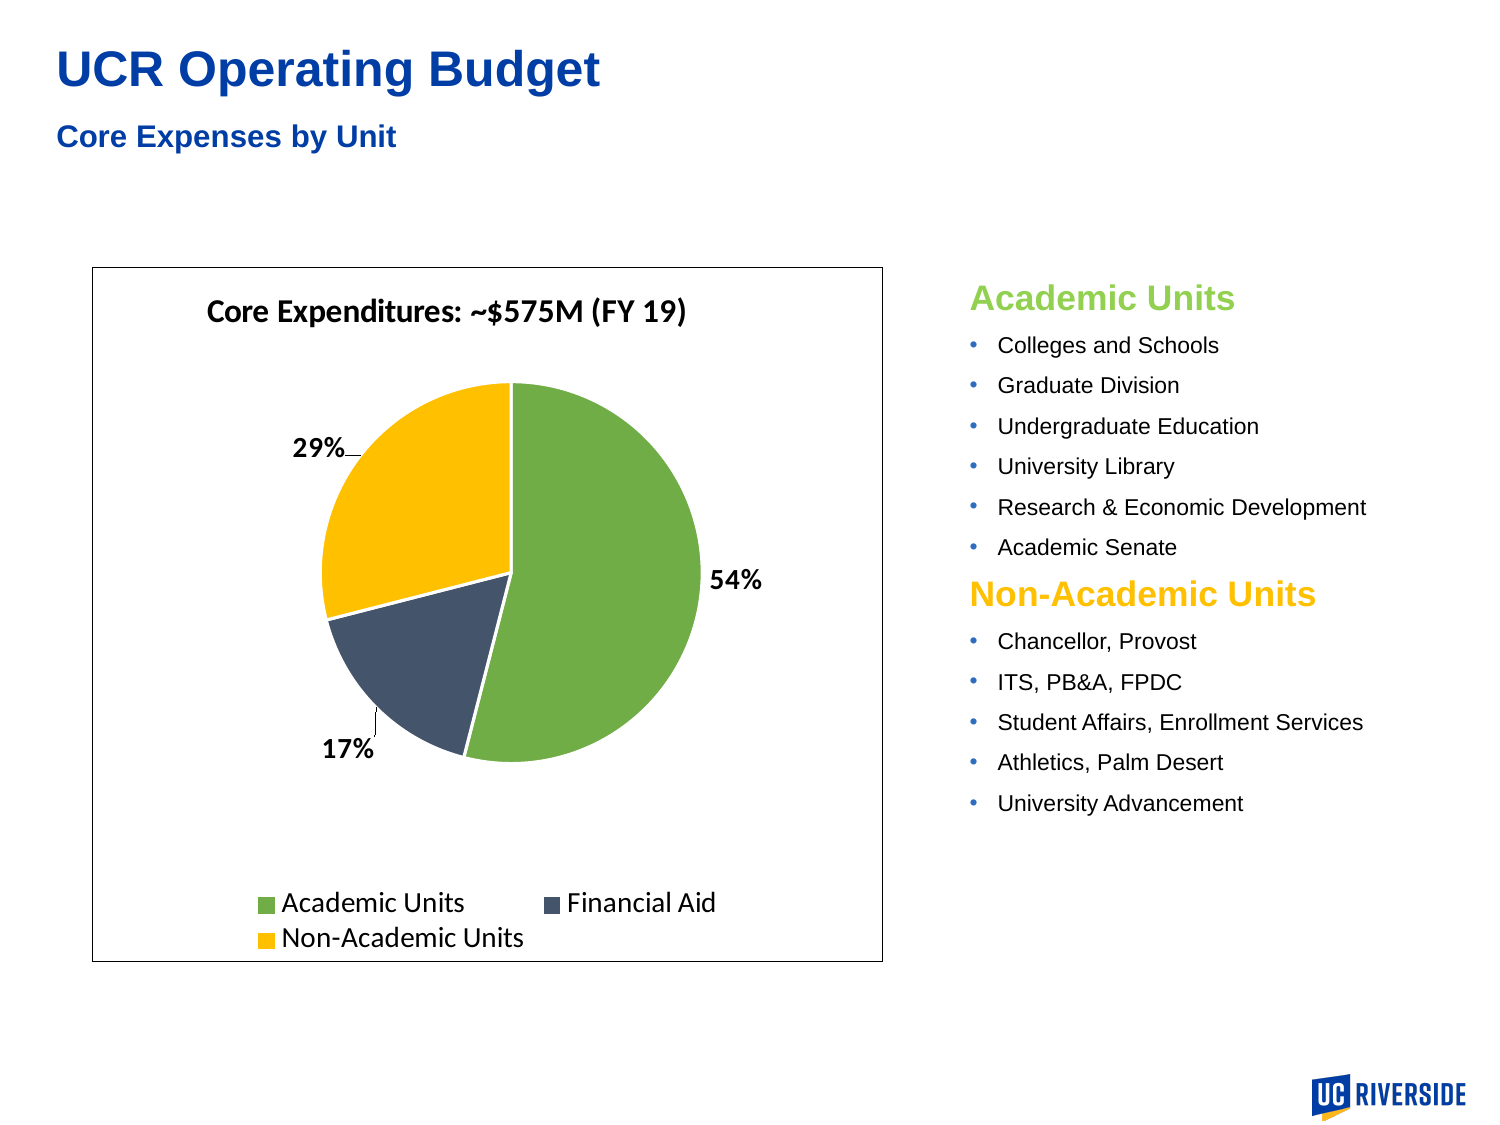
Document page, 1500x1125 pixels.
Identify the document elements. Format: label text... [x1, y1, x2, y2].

text_box UCR Operating Budget [56, 36, 1172, 97]
picture [1312, 1074, 1466, 1121]
text_box Core Expenses by Unit [56, 116, 1172, 154]
chart [92, 267, 883, 962]
text_box UCR Operating Budget [0, 0, 1042, 110]
list Academic Units Colleges and Schools Graduate Division Undergraduate Education University Library Research & Economic Development Academic Senate Non-Academic Units Chancellor, Provost ITS, PB&A, FPDC Student Affairs, Enrollment Services Athletics, Palm Desert University Advancement [954, 272, 1460, 875]
